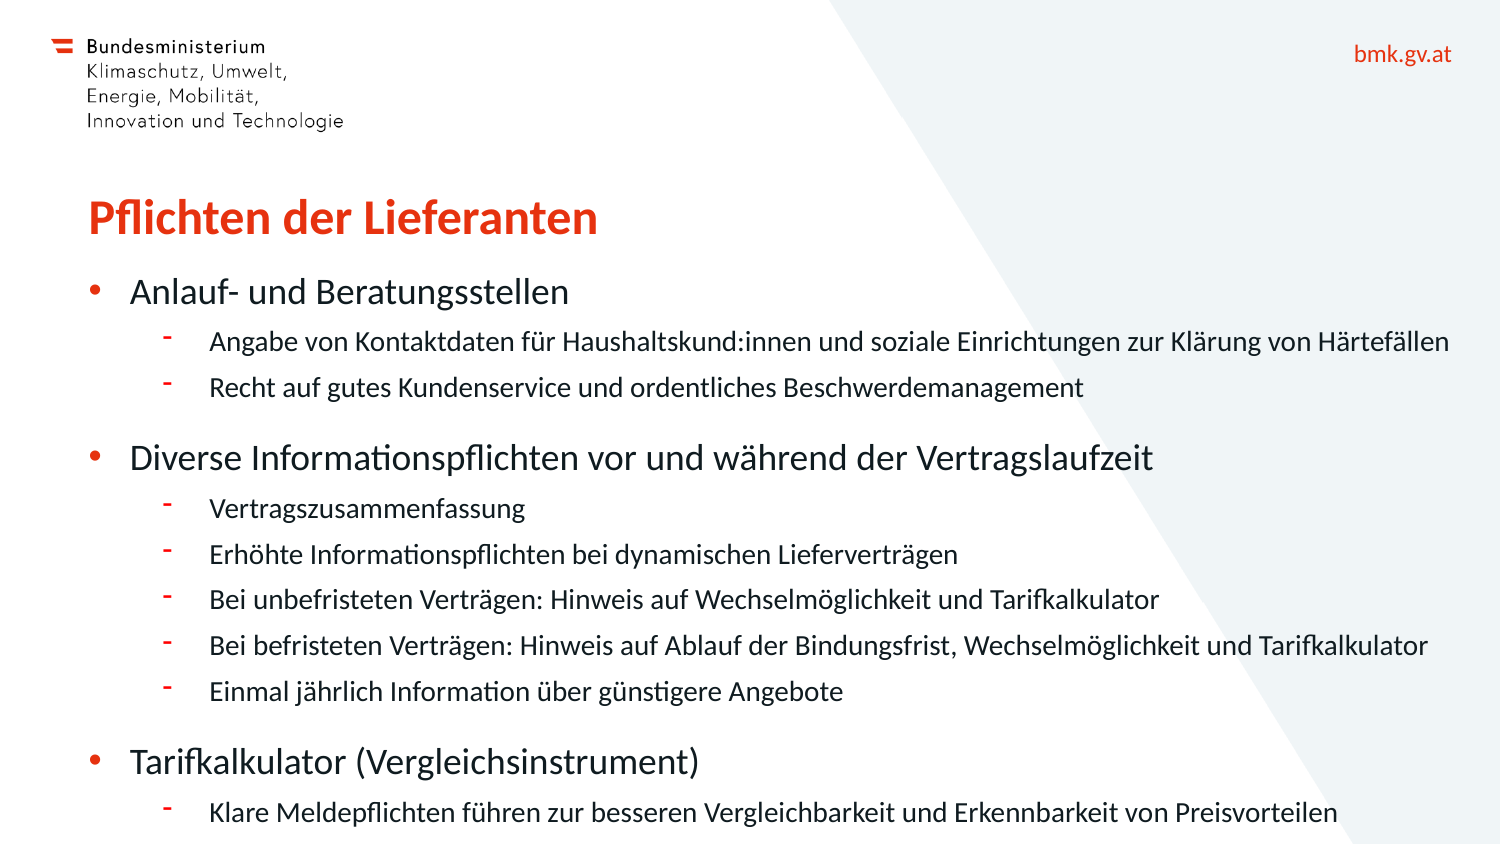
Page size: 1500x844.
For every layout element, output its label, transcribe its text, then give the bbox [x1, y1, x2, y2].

picture [0, 0, 1500, 844]
list Anlauf- und Beratungsstellen Angabe von Kontaktdaten für Haushaltskund:innen und soziale Einrichtungen zur Klärung von Härtefällen Recht auf gutes Kundenservice und ordentliches Beschwerdemanagement Diverse Informationspflichten vor und während der Vertragslaufzeit Vertragszusammenfassung Erhöhte Informationspflichten bei dynamischen Lieferverträgen Bei unbefristeten Verträgen: Hinweis auf Wechselmöglichkeit und Tarifkalkulator Bei befristeten Verträgen: Hinweis auf Ablauf der Bindungsfrist, Wechselmöglichkeit und Tarifkalkulator Einmal jährlich Information über günstigere Angebote Tarifkalkulator (Vergleichsinstrument) Klare Meldepflichten führen zur besseren Vergleichbarkeit und Erkennbarkeit von Preisvorteilen [88, 261, 1479, 844]
title Pflichten der Lieferanten [88, 182, 1398, 258]
